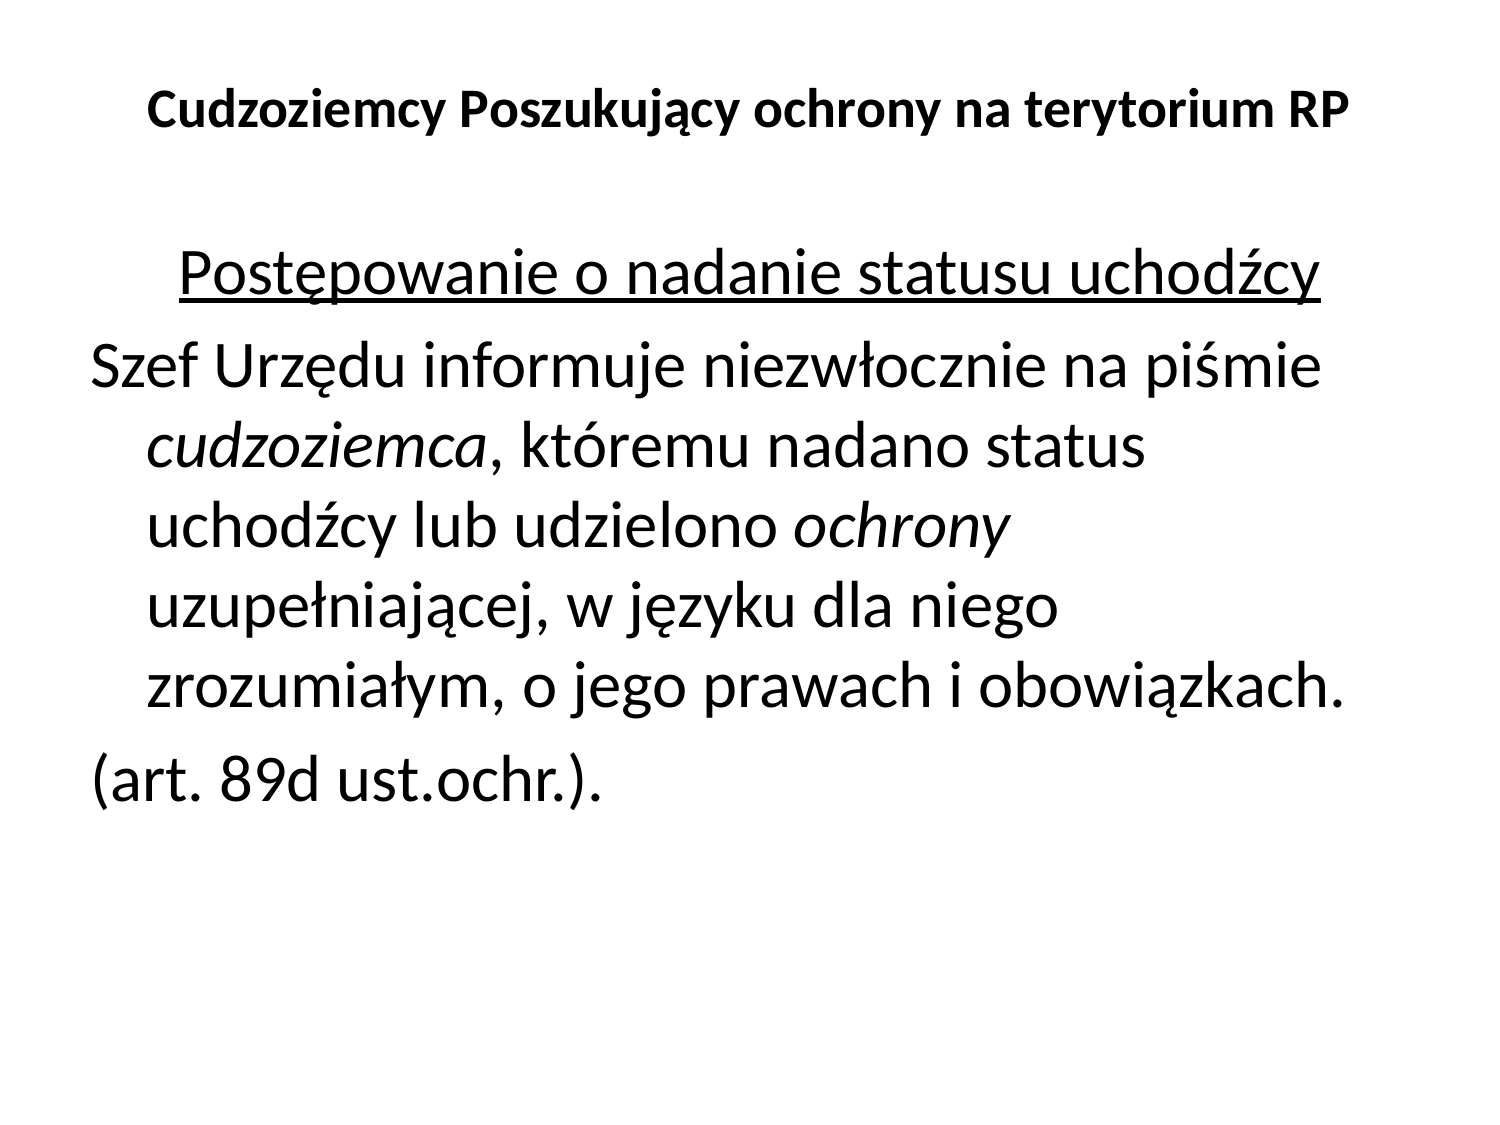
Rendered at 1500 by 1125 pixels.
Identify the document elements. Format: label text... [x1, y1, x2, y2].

title Cudzoziemcy Poszukujący ochrony na terytorium RP [75, 45, 1425, 219]
list Postępowanie o nadanie statusu uchodźcy Szef Urzędu informuje niezwłocznie na piśmie cudzoziemca, któremu nadano status uchodźcy lub udzielono ochrony uzupełniającej, w języku dla niego zrozumiałym, o jego prawach i obowiązkach. (art. 89d ust.ochr.). [75, 219, 1425, 1083]
